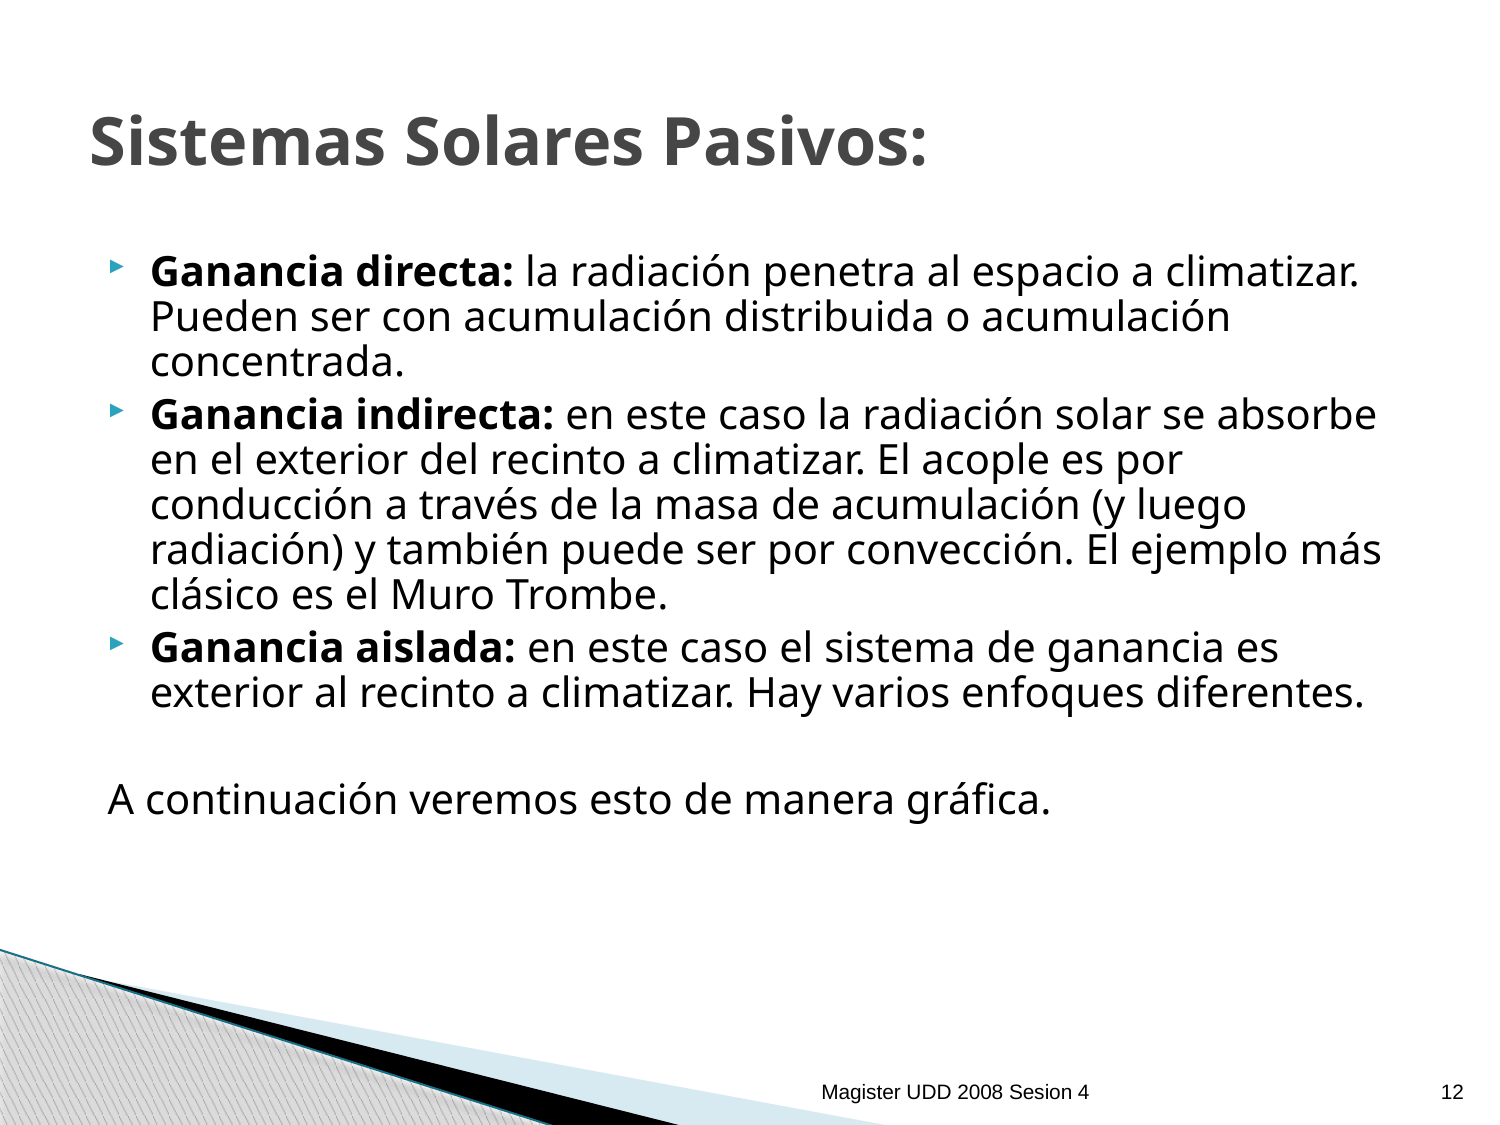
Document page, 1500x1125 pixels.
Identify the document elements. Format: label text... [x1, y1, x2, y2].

slide_number 12 [1418, 1051, 1479, 1112]
title Sistemas Solares Pasivos: [75, 45, 1425, 233]
list Ganancia directa: la radiación penetra al espacio a climatizar. Pueden ser con acumulación distribuida o acumulación concentrada. Ganancia indirecta: en este caso la radiación solar se absorbe en el exterior del recinto a climatizar. El acople es por conducción a través de la masa de acumulación (y luego radiación) y también puede ser por convección. El ejemplo más clásico es el Muro Trombe. Ganancia aislada: en este caso el sistema de ganancia es exterior al recinto a climatizar. Hay varios enfoques diferentes. A continuación veremos esto de manera gráfica. [75, 243, 1425, 986]
footer Magister UDD 2008 Sesion 4 [718, 1051, 1105, 1112]
